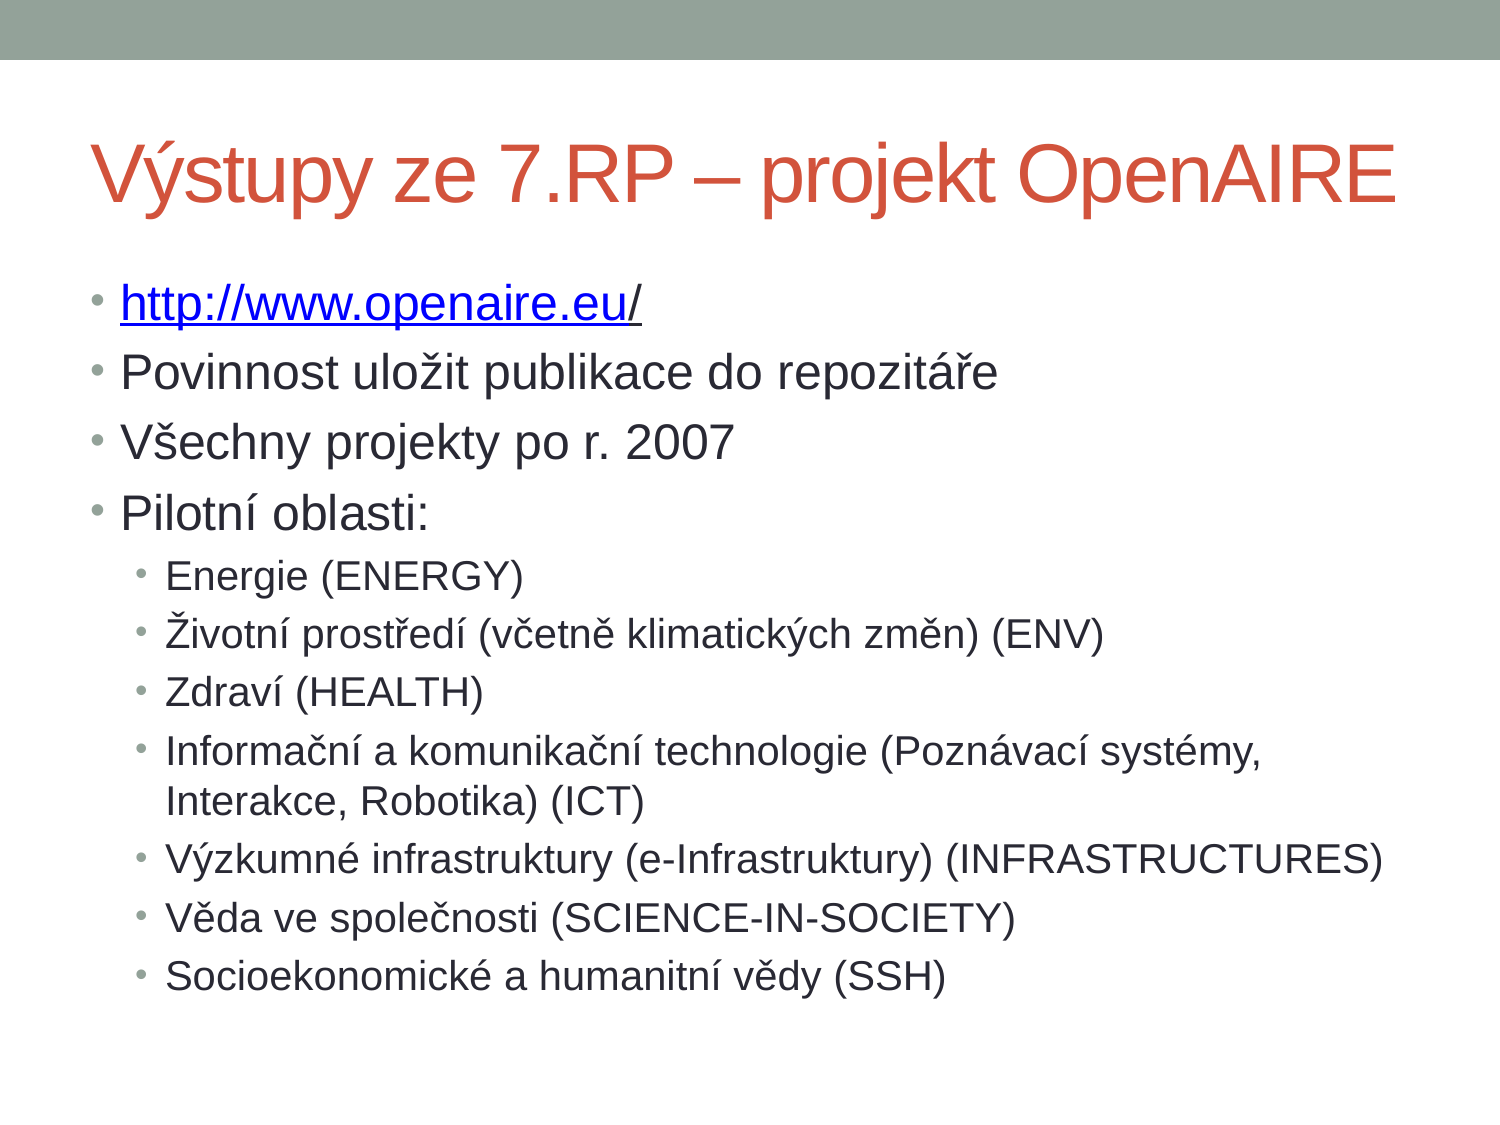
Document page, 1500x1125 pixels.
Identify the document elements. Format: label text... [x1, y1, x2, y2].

list http://www.openaire.eu/ Povinnost uložit publikace do repozitáře Všechny projekty po r. 2007 Pilotní oblasti: Energie (ENERGY) Životní prostředí (včetně klimatických změn) (ENV) Zdraví (HEALTH) Informační a komunikační technologie (Poznávací systémy, Interakce, Robotika) (ICT) Výzkumné infrastruktury (e-Infrastruktury) (INFRASTRUCTURES) Věda ve společnosti (SCIENCE-IN-SOCIETY) Socioekonomické a humanitní vědy (SSH) [75, 262, 1425, 1063]
title Výstupy ze 7.RP – projekt OpenAIRE [75, 87, 1425, 250]
